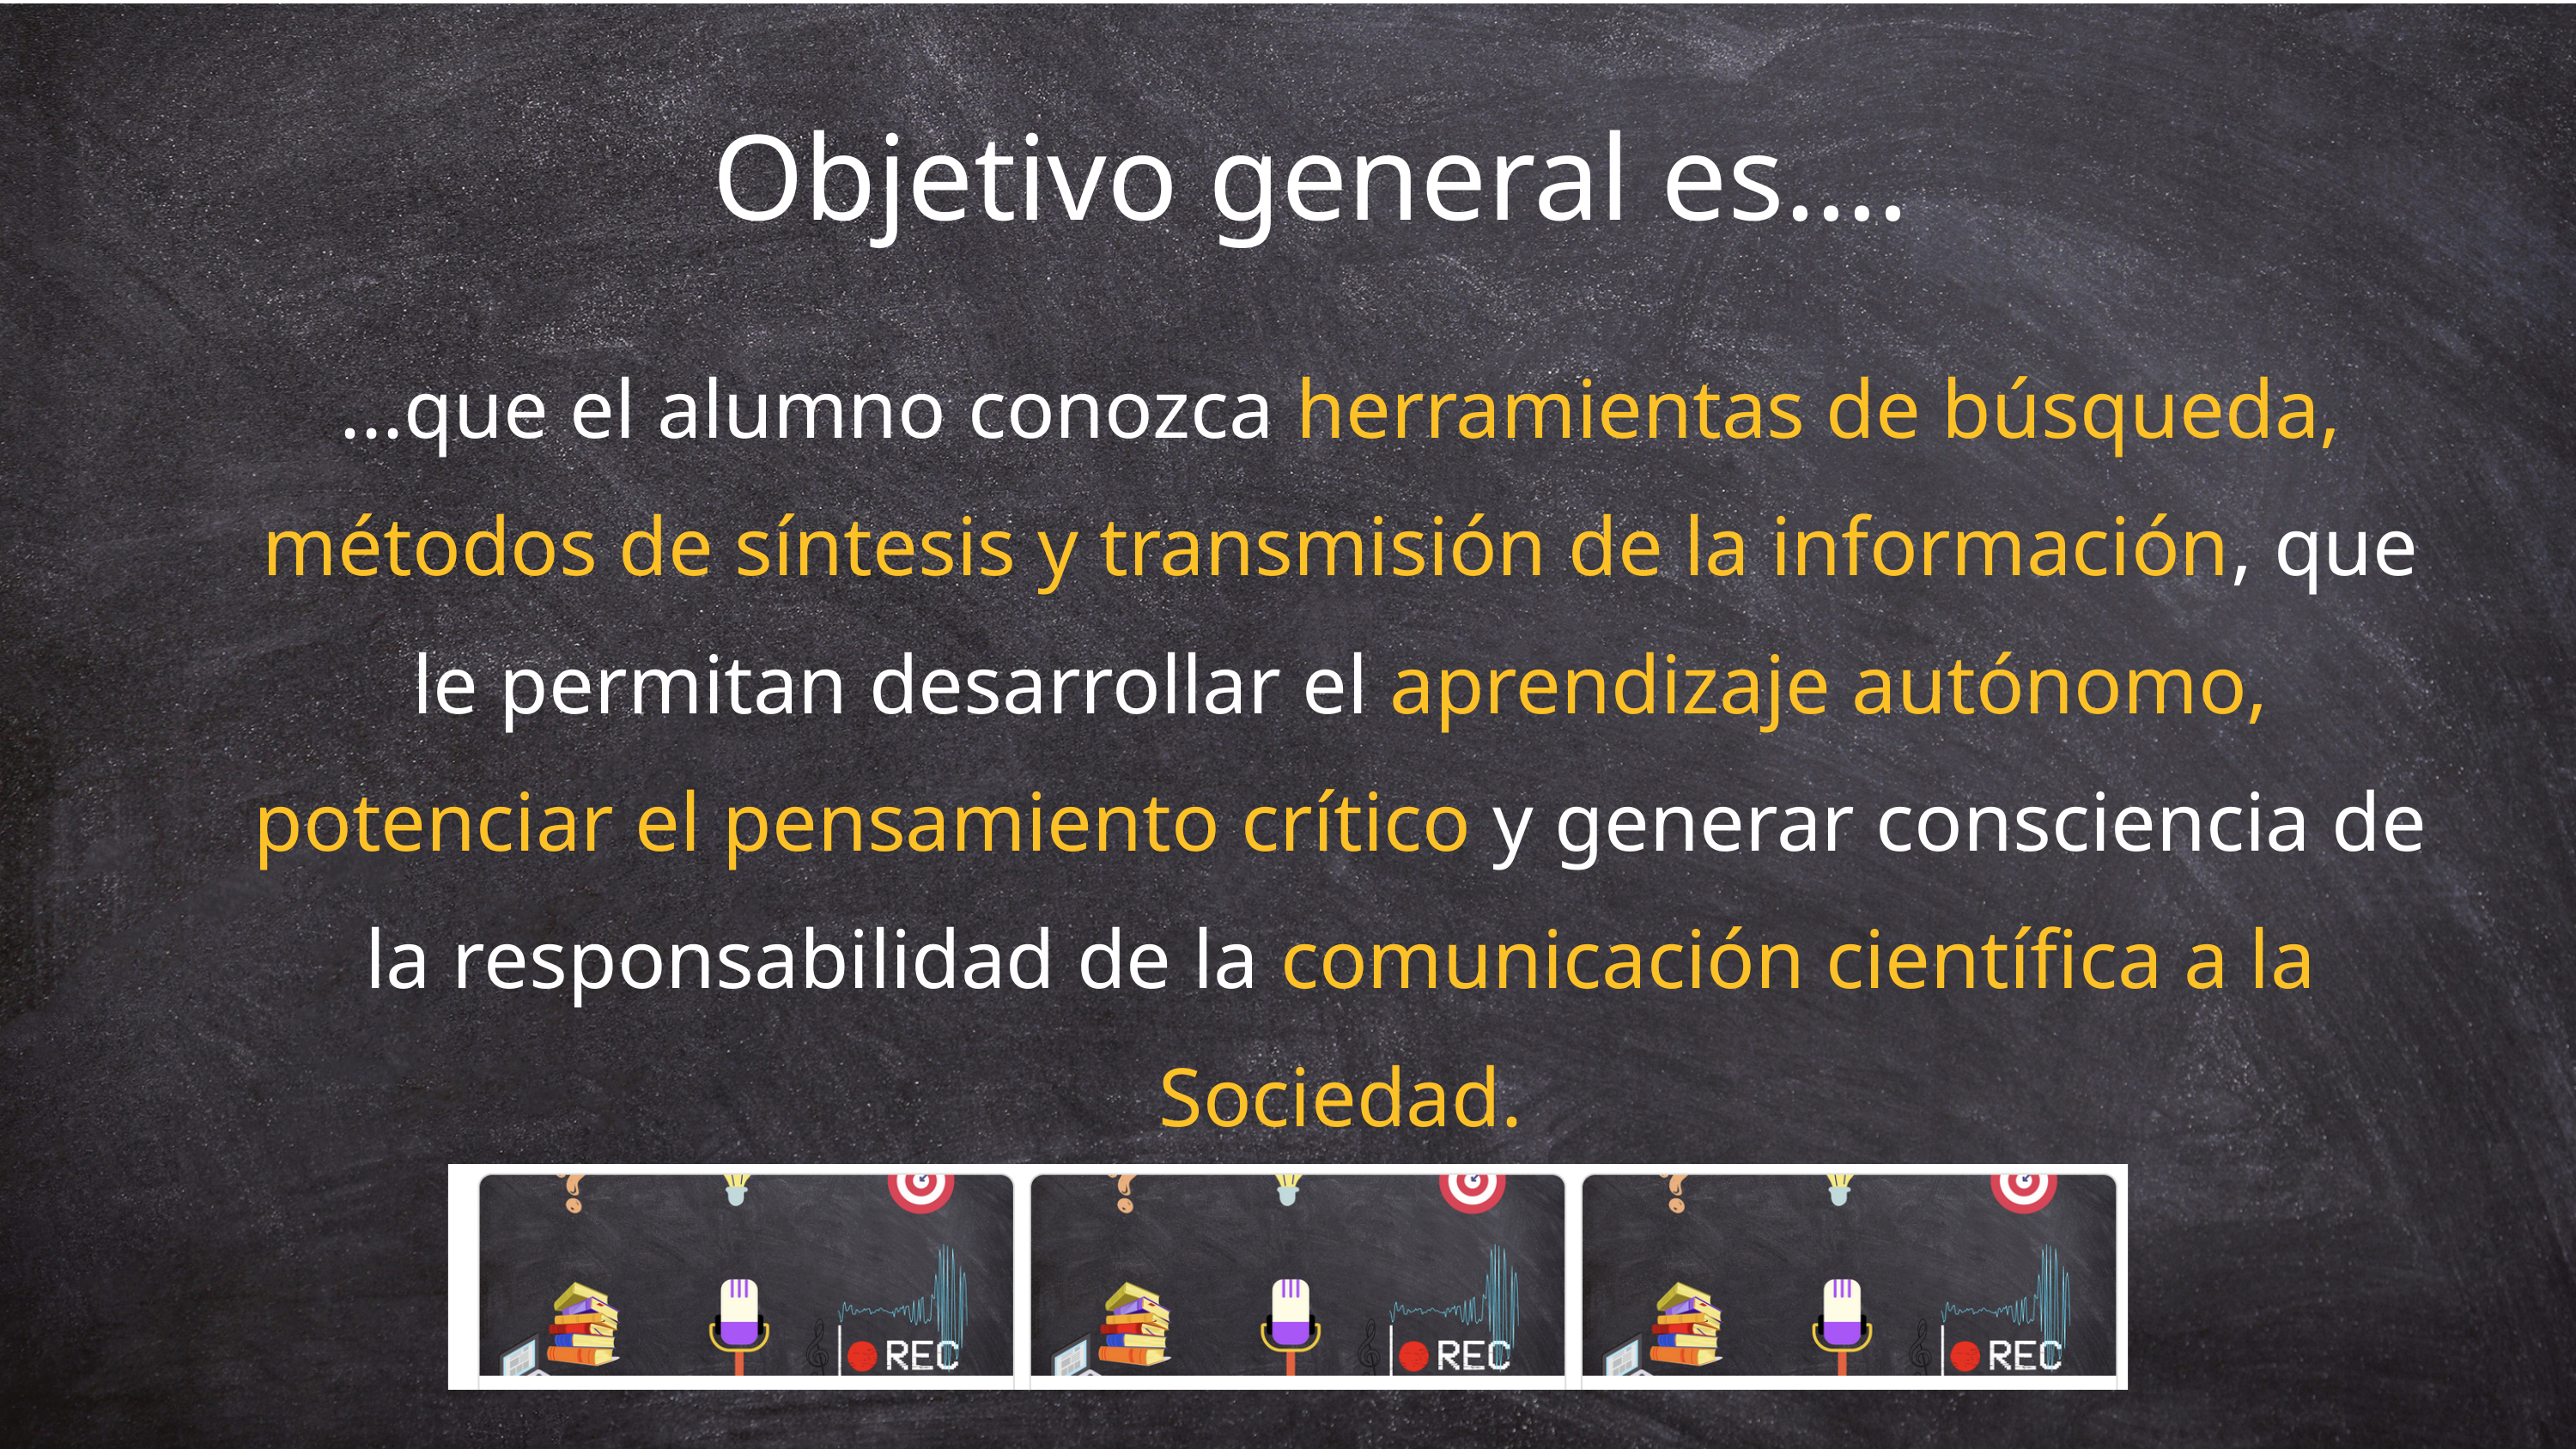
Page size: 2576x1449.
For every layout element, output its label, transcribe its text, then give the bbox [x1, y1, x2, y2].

text_box Objetivo general es…. [91, 78, 2531, 244]
text_box ...que el alumno conozca herramientas de búsqueda, métodos de síntesis y transmisión de la información, que le permitan desarrollar el aprendizaje autónomo, potenciar el pensamiento crítico y generar consciencia de la responsabilidad de la comunicación científica a la Sociedad. [225, 316, 2457, 1143]
picture [447, 1163, 2129, 1390]
text_box [0, 3, 2576, 1449]
